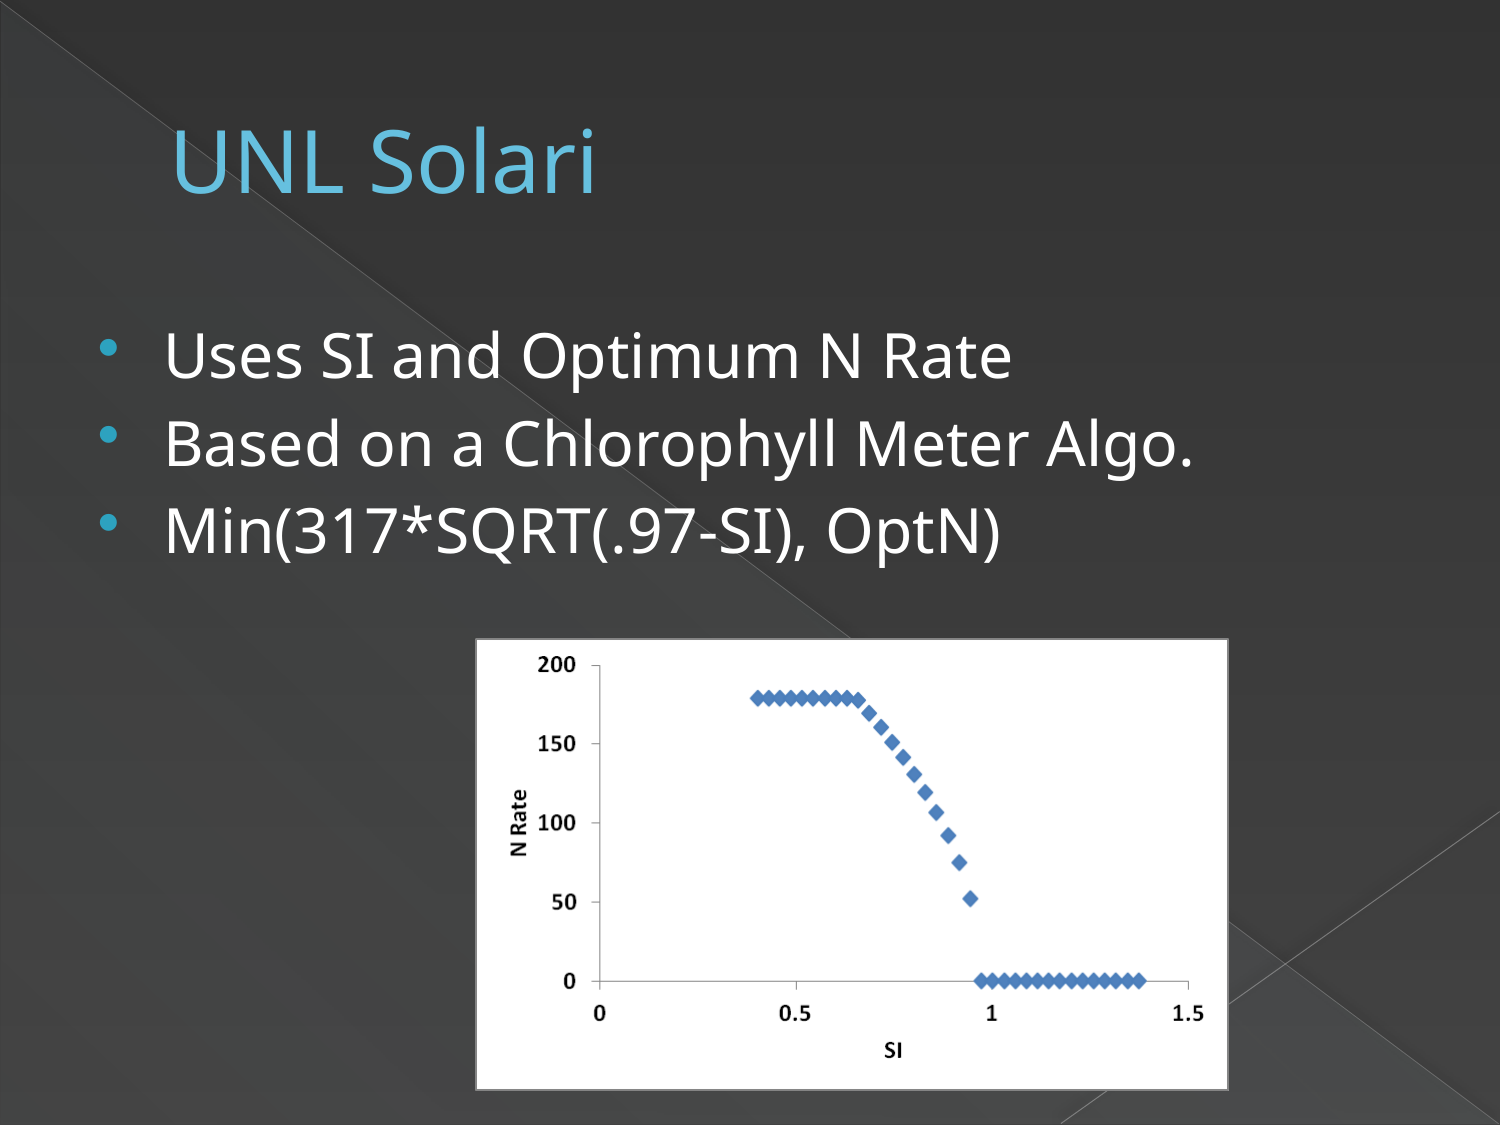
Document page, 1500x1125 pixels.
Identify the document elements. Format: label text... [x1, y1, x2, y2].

title UNL Solari [75, 43, 1425, 274]
picture [474, 637, 1230, 1092]
list Uses SI and Optimum N Rate Based on a Chlorophyll Meter Algo. Min(317*SQRT(.97-SI), OptN) [75, 308, 1425, 1059]
